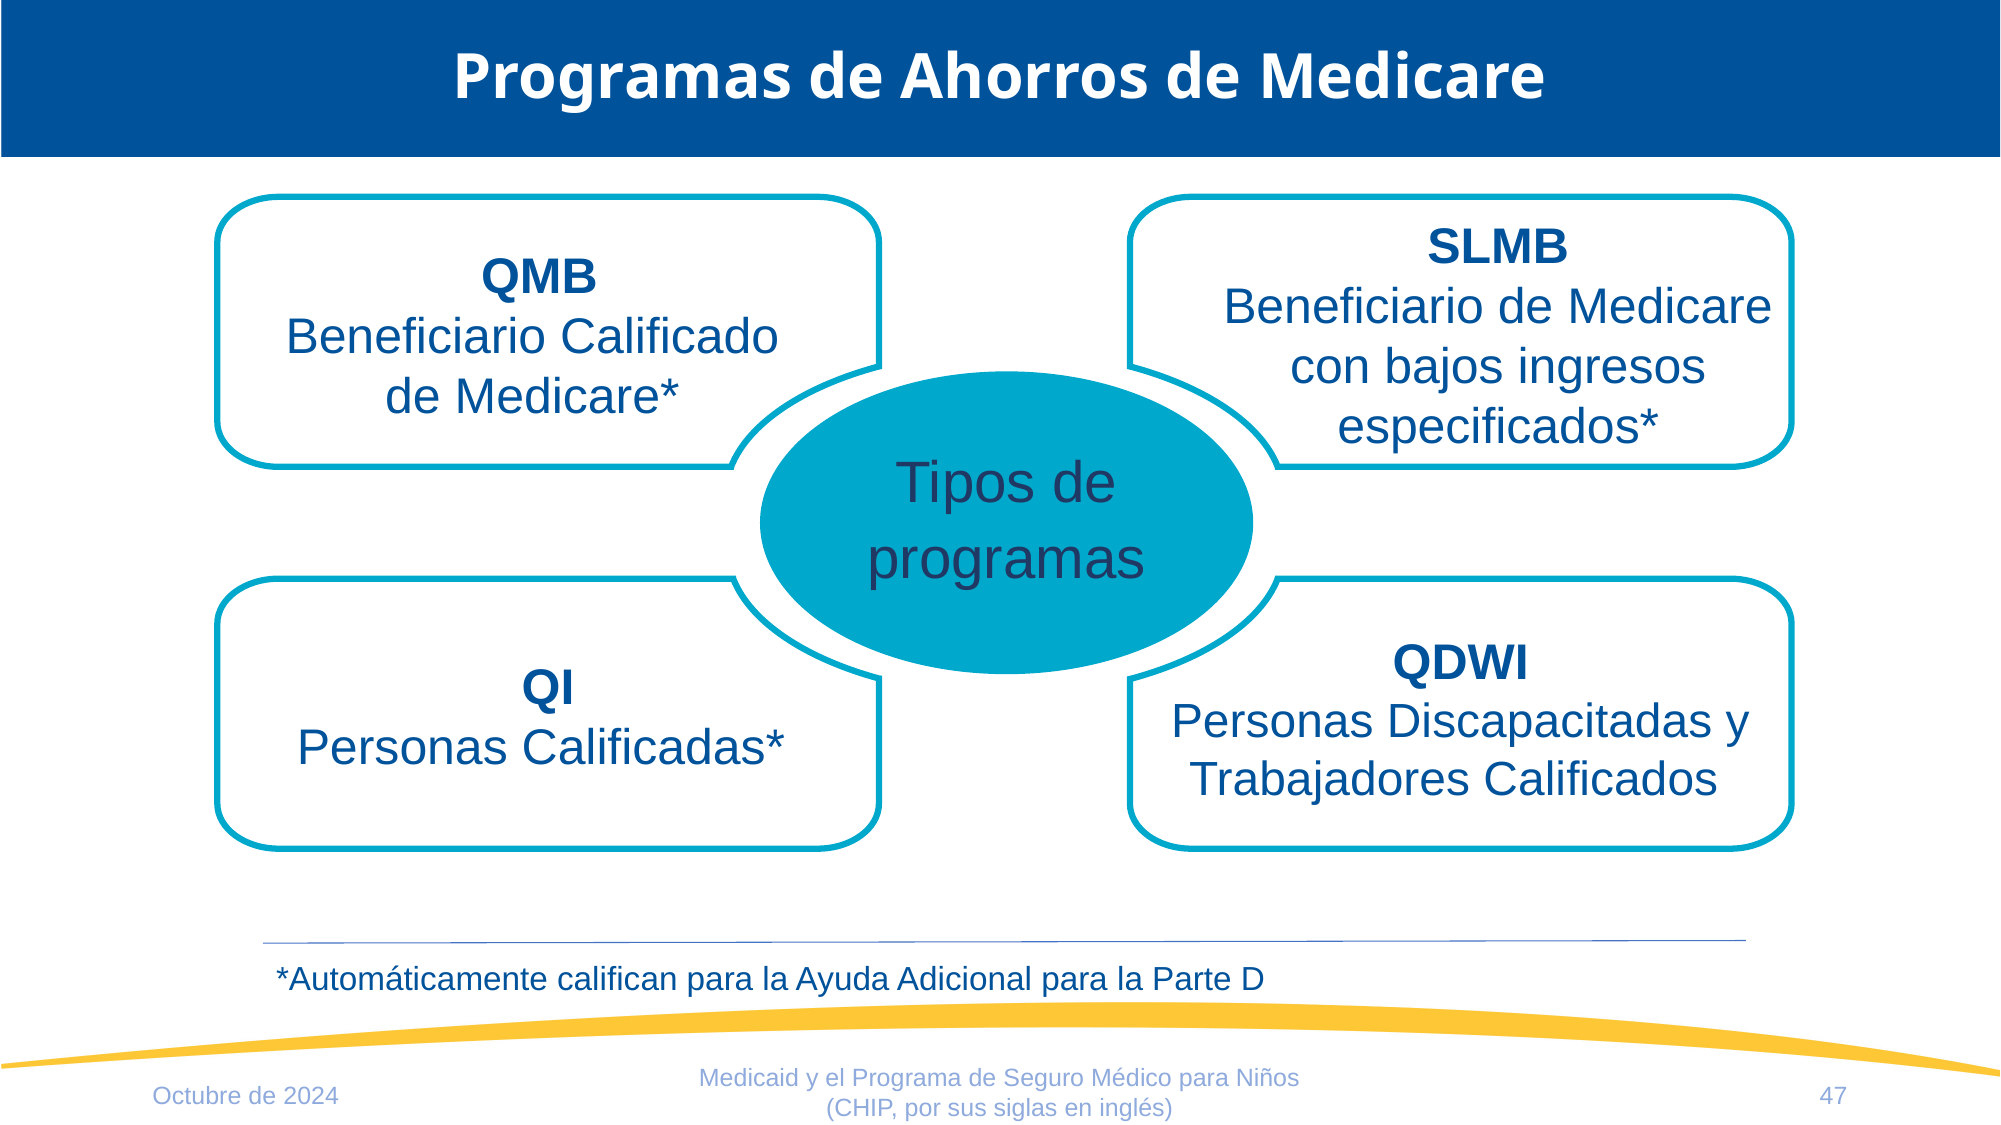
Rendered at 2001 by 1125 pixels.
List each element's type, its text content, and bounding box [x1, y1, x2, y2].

text_box [252, 577, 736, 582]
slide_number Octubre de 2024 [137, 1065, 588, 1125]
text_box [1275, 577, 1757, 582]
text_box [848, 370, 1129, 408]
list SLMB Beneficiario de Medicare con bajos ingresos especificados* [1129, 199, 1792, 467]
text_box [879, 620, 1129, 676]
list Tipos de programas [822, 408, 1192, 620]
picture [0, 0, 2001, 1125]
slide_number 47 [1412, 1065, 1863, 1125]
list *Automáticamente califican para la Ayuda Adicional para la Parte D [261, 949, 1519, 1059]
list QI Personas Calificadas* [217, 582, 879, 847]
text_box [1168, 195, 1754, 199]
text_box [262, 940, 1746, 944]
list QDWI Personas Discapacitadas y Trabajadores Calificados [1129, 582, 1792, 853]
footer Medicaid y el Programa de Seguro Médico para Niños (CHIP, por sus siglas en inglés) [662, 1061, 1338, 1122]
text_box [758, 469, 822, 582]
title Programas de Ahorros de Medicare [0, 0, 2000, 156]
list QMB Beneficiario Calificado de Medicare* [231, 198, 848, 469]
text_box [216, 212, 231, 452]
text_box [848, 201, 880, 378]
text_box [1192, 467, 1255, 582]
